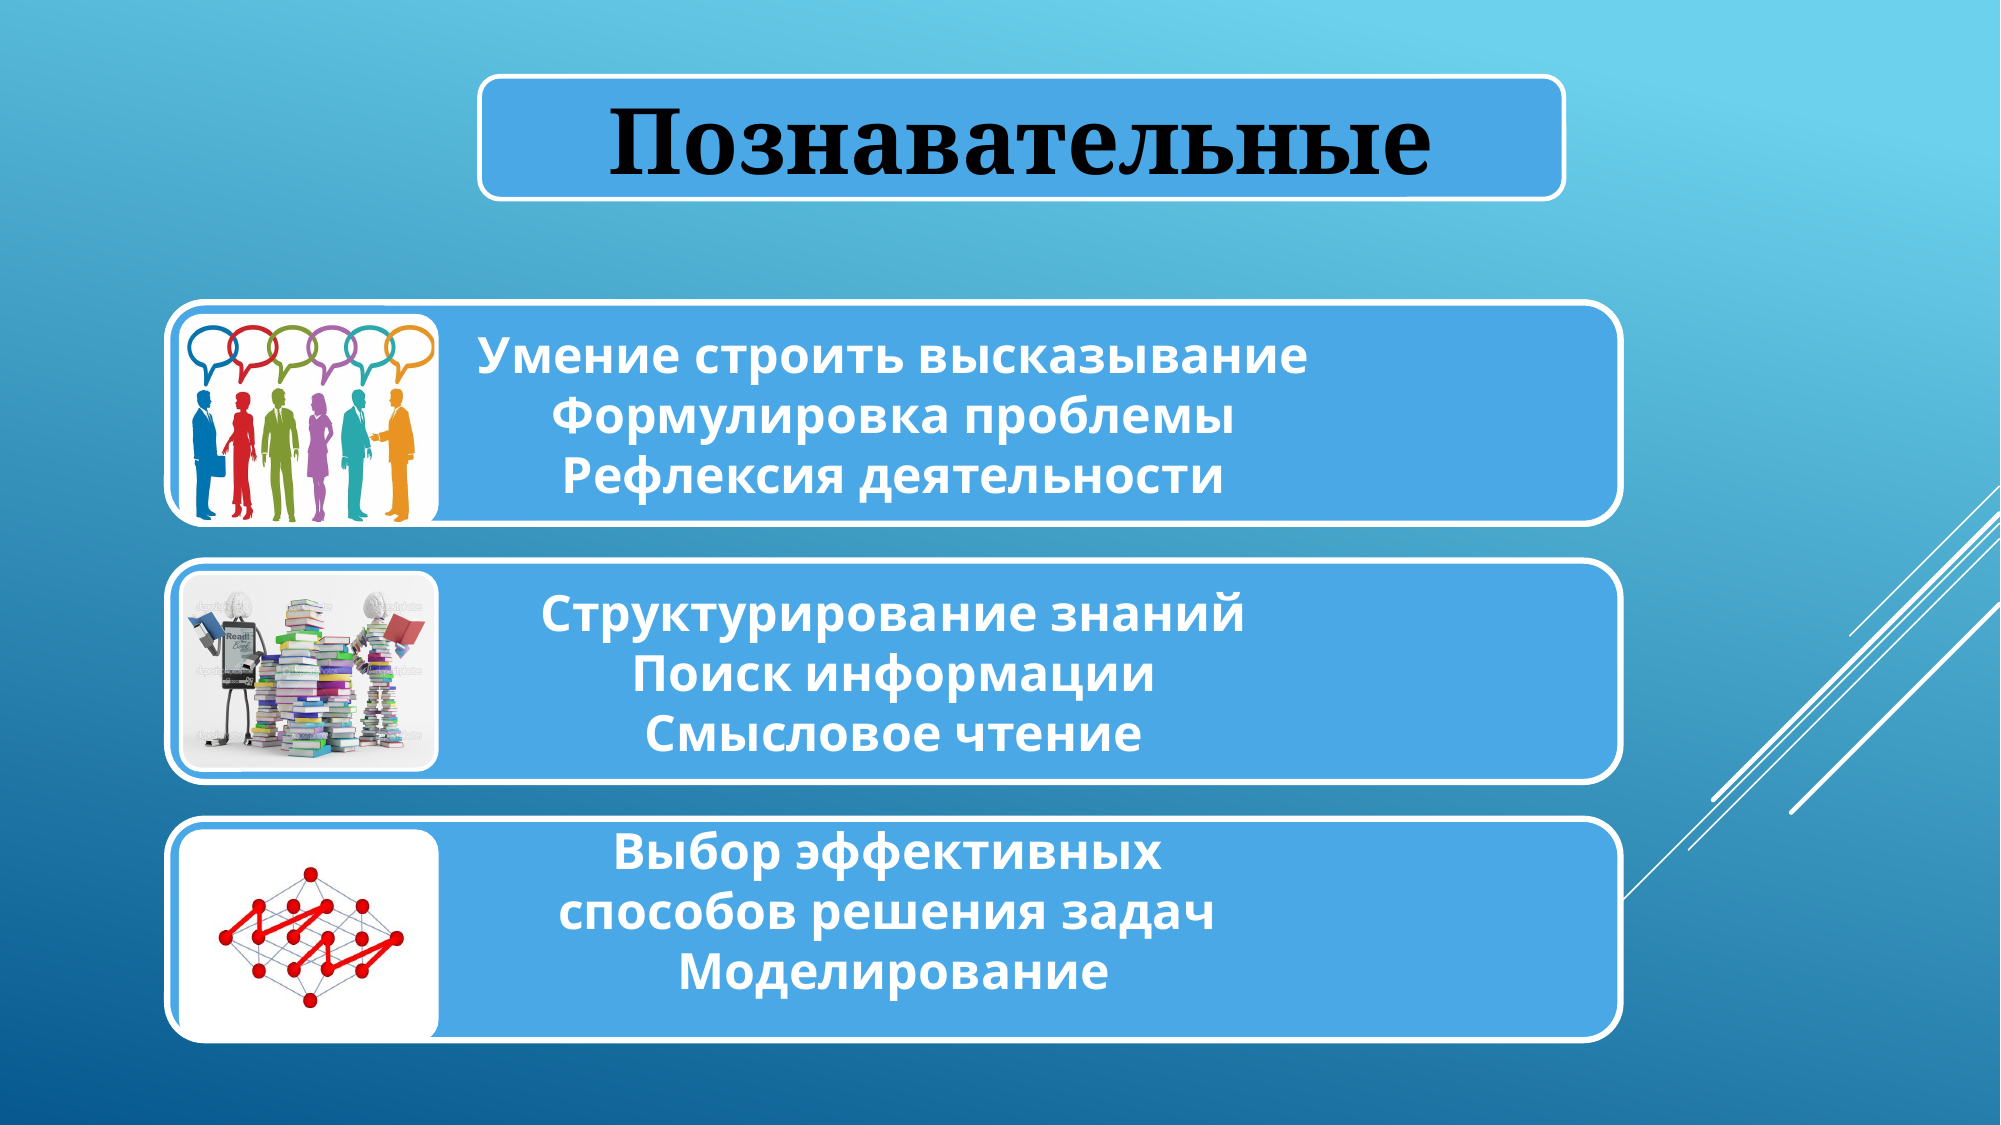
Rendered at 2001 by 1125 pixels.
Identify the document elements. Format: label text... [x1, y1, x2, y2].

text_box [166, 302, 1621, 525]
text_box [166, 818, 1621, 1041]
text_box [166, 560, 1621, 783]
text_box Познавательные [477, 73, 1567, 202]
